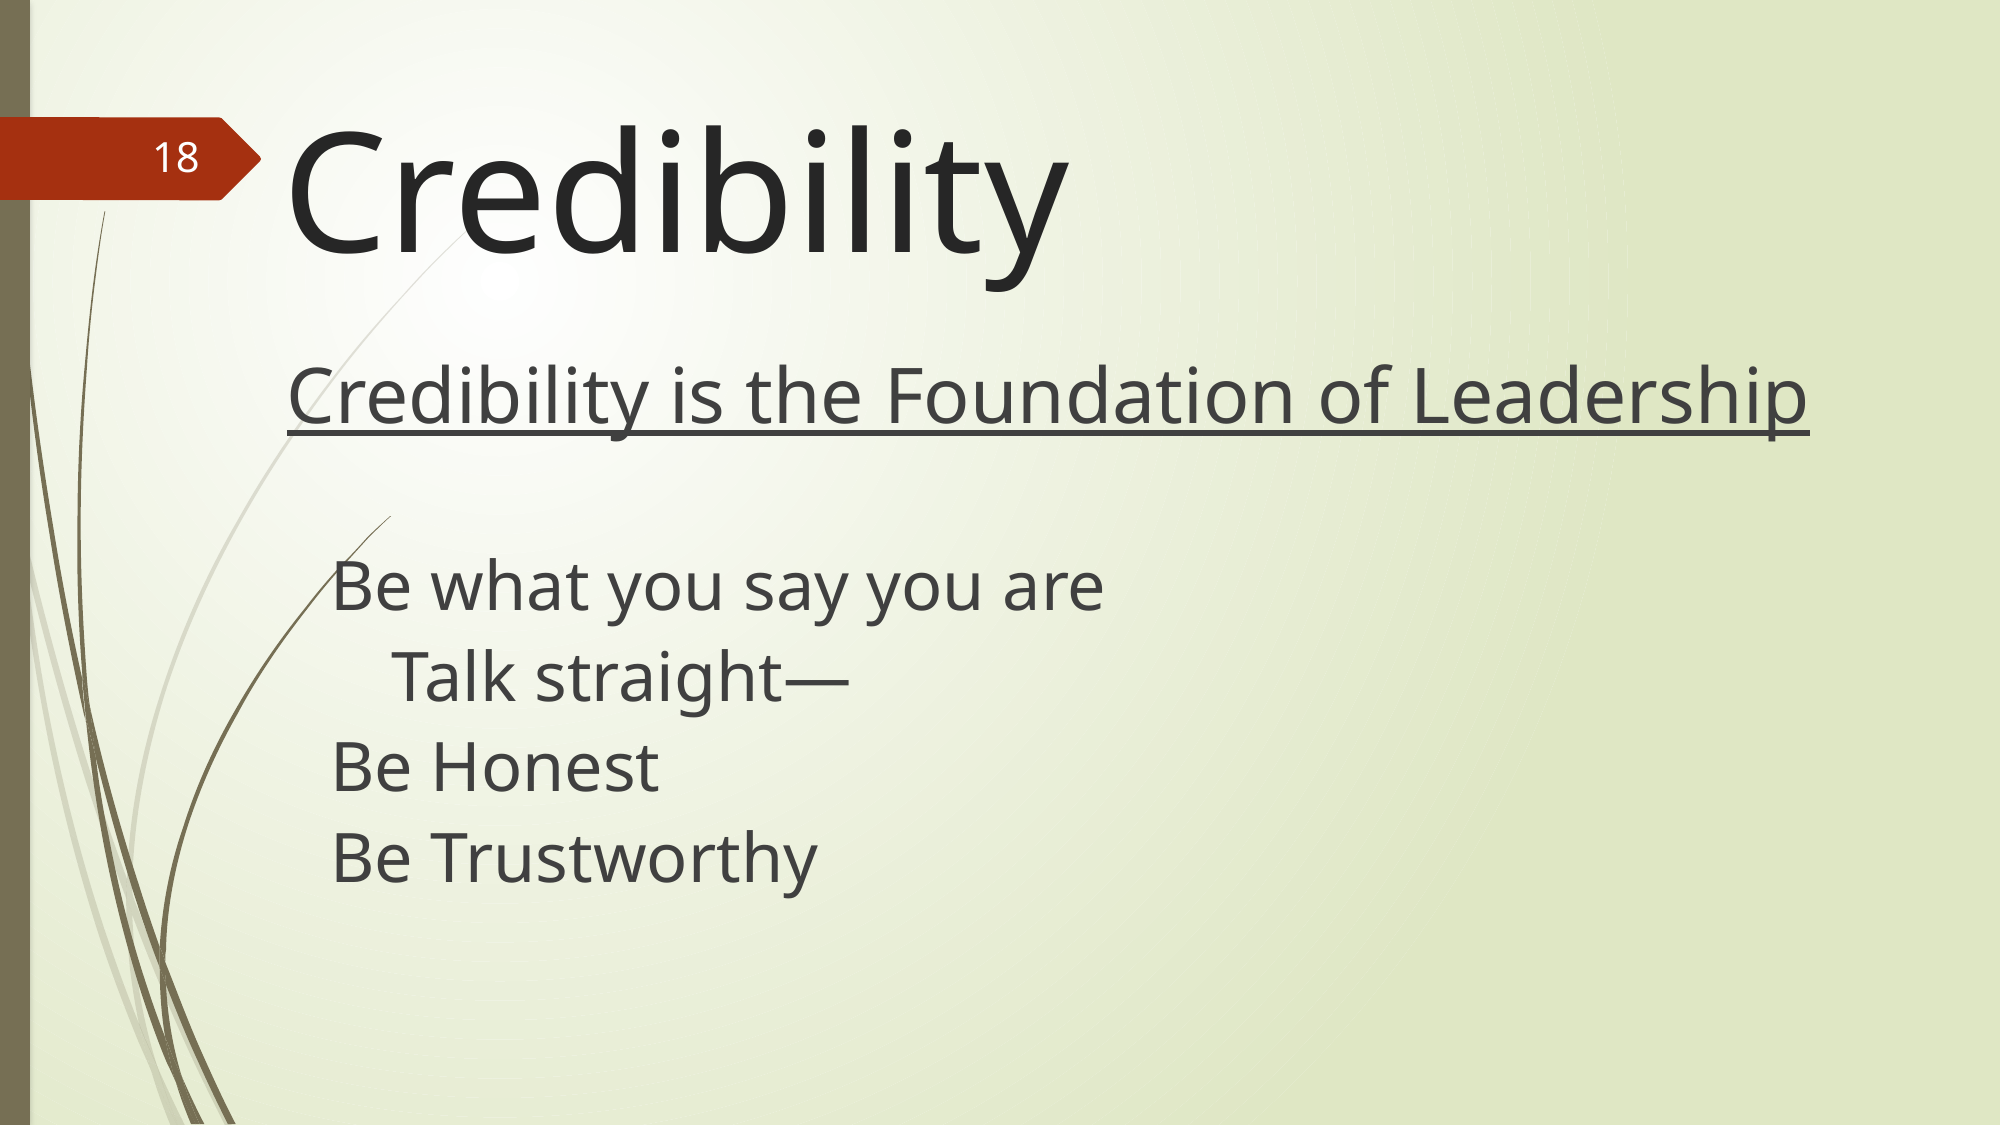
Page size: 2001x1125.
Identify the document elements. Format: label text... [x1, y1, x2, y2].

list Credibility is the Foundation of Leadership Be what you say you are Talk straight— Be Honest Be Trustworthy [253, 339, 1948, 960]
title Credibility [267, 78, 2000, 289]
slide_number 18 [87, 129, 216, 190]
